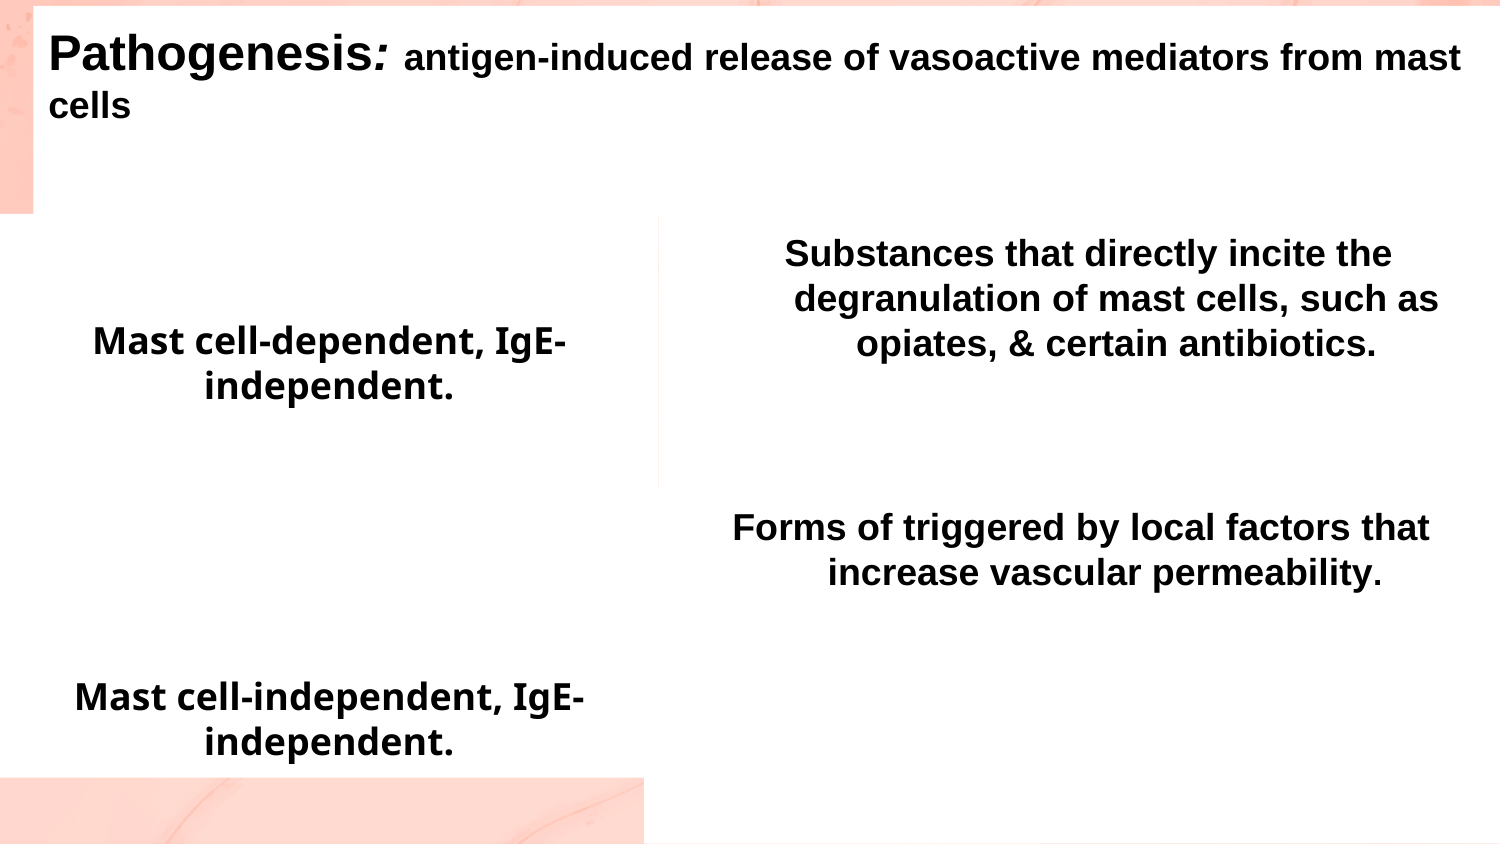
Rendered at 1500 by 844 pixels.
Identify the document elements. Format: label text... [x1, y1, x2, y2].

subtitle Forms of triggered by local factors that increase vascular permeability. [644, 487, 1500, 844]
title Pathogenesis: antigen-induced release of vasoactive mediators from mast cells [33, 5, 1500, 213]
subtitle Mast cell-dependent, IgE-independent. [0, 213, 658, 421]
subtitle Substances that directly incite the degranulation of mast cells, such as opiates, & certain antibiotics. [658, 213, 1500, 487]
subtitle Mast cell-independent, IgE-independent. [0, 421, 659, 778]
